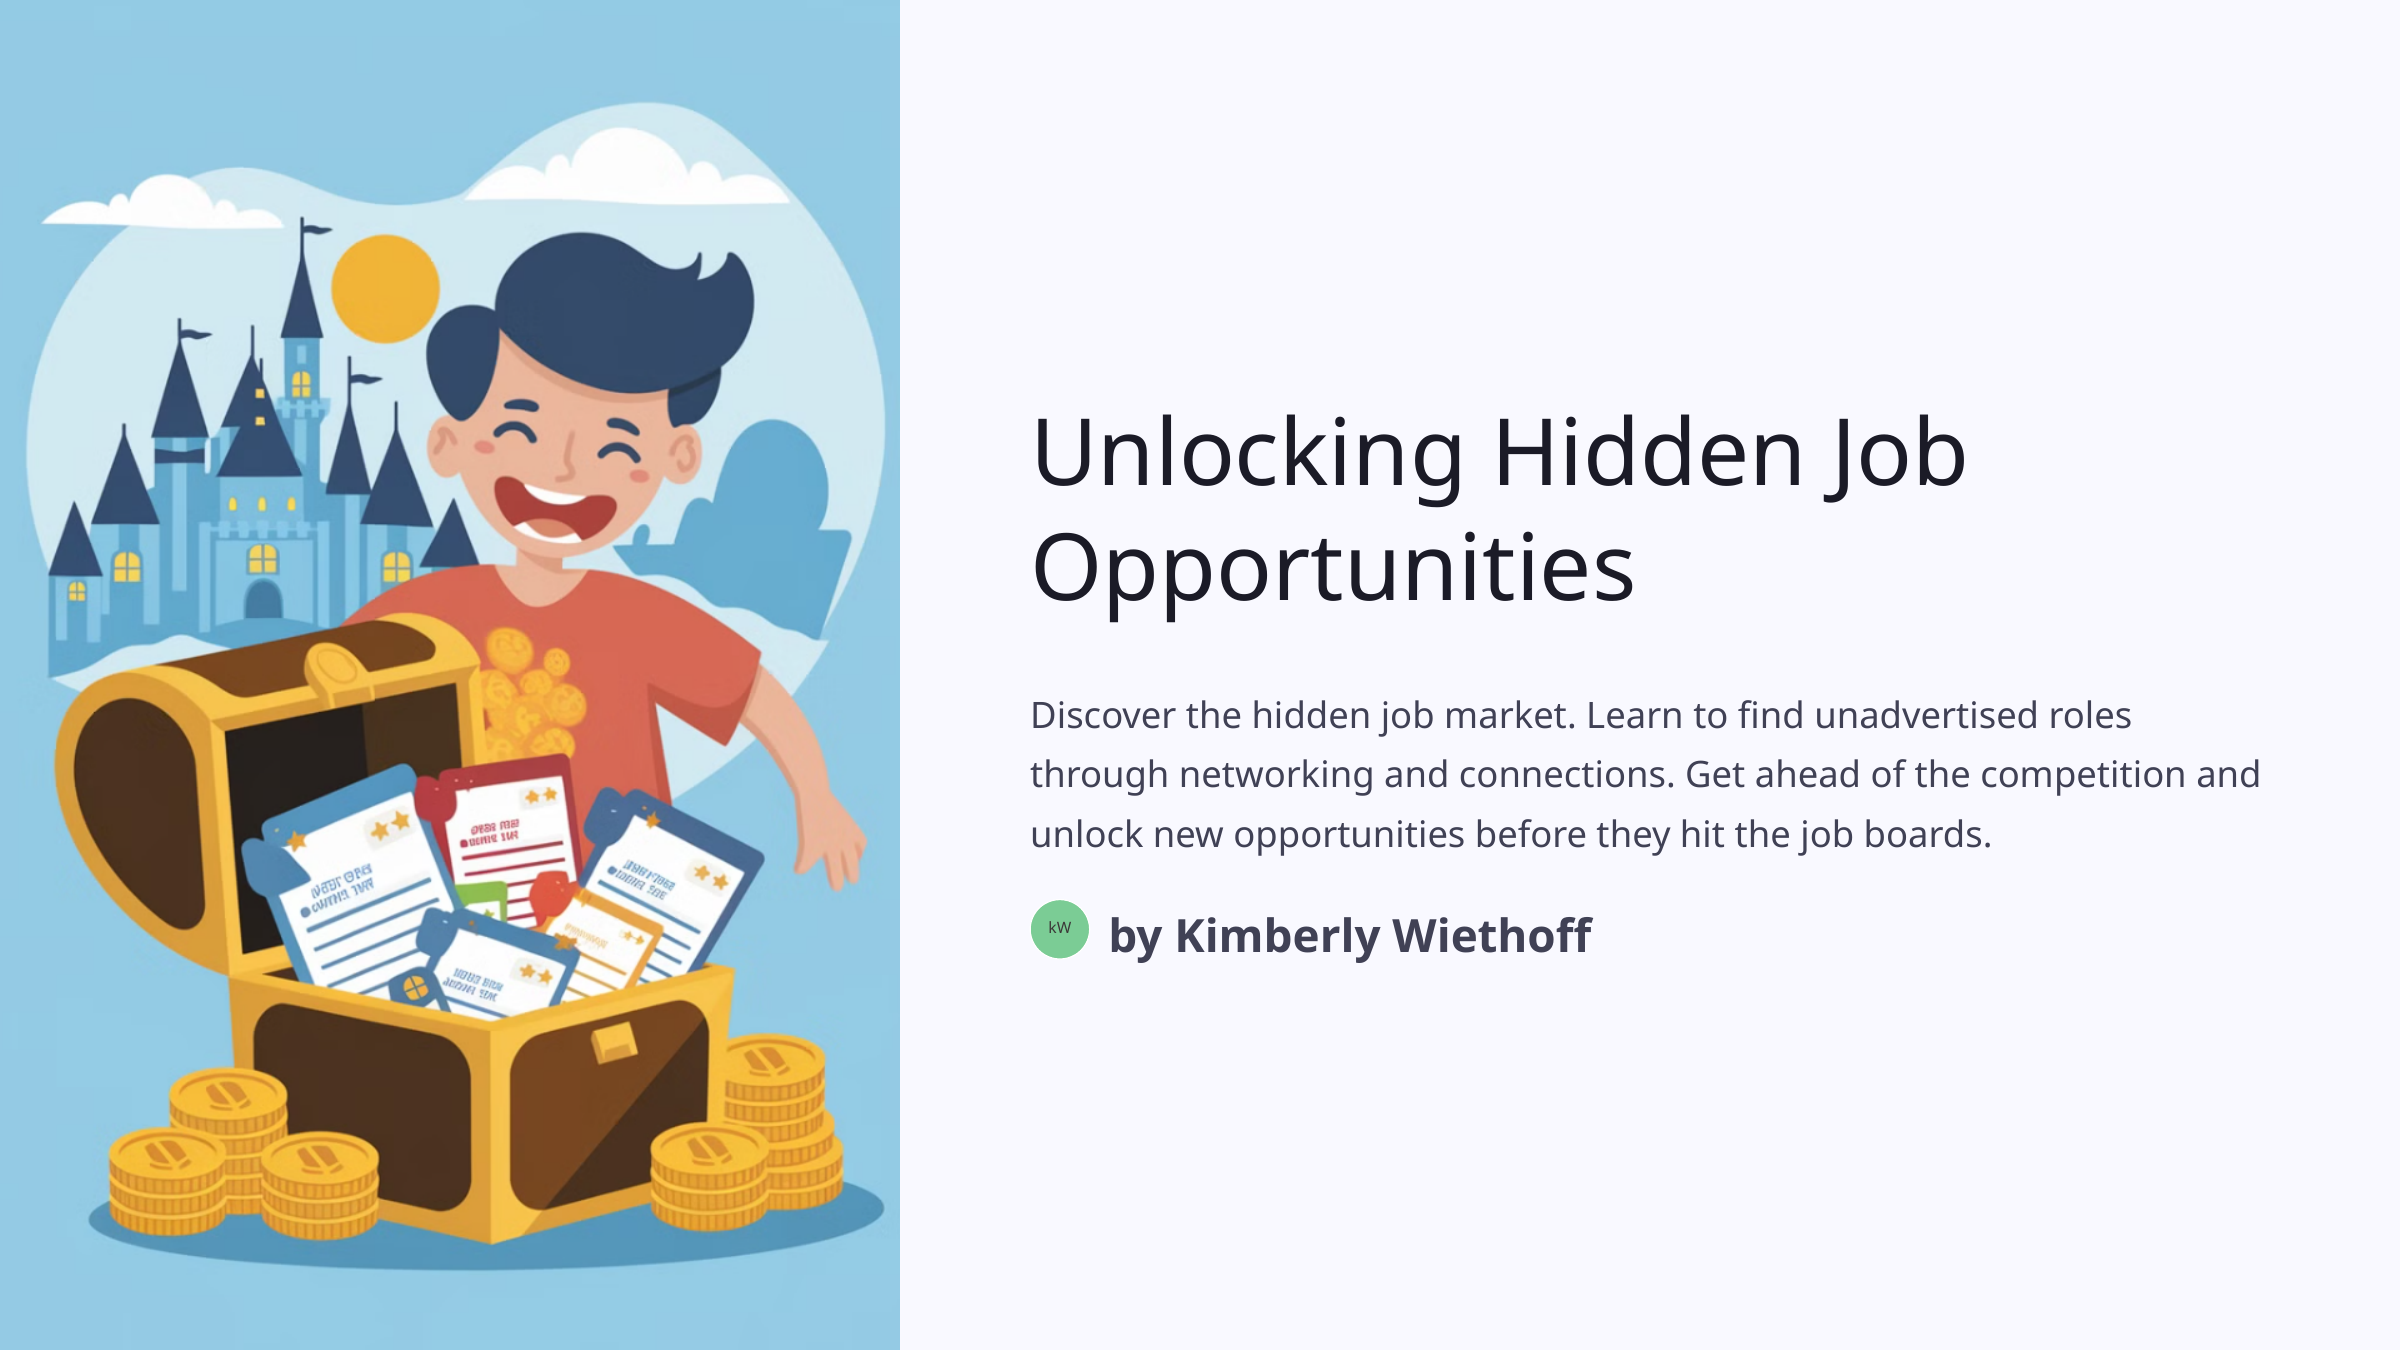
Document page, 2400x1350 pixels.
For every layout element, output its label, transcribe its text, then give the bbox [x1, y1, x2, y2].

picture [0, 0, 900, 1350]
text_box Discover the hidden job market. Learn to find unadvertised roles through networking and connections. Get ahead of the competition and unlock new opportunities before they hit the job boards. [1030, 676, 2270, 855]
text_box by Kimberly Wiethoff [1108, 896, 1624, 962]
text_box Unlocking Hidden Job Opportunities [1030, 387, 2270, 621]
text_box kW [1046, 921, 1074, 938]
text_box [1030, 899, 1090, 960]
